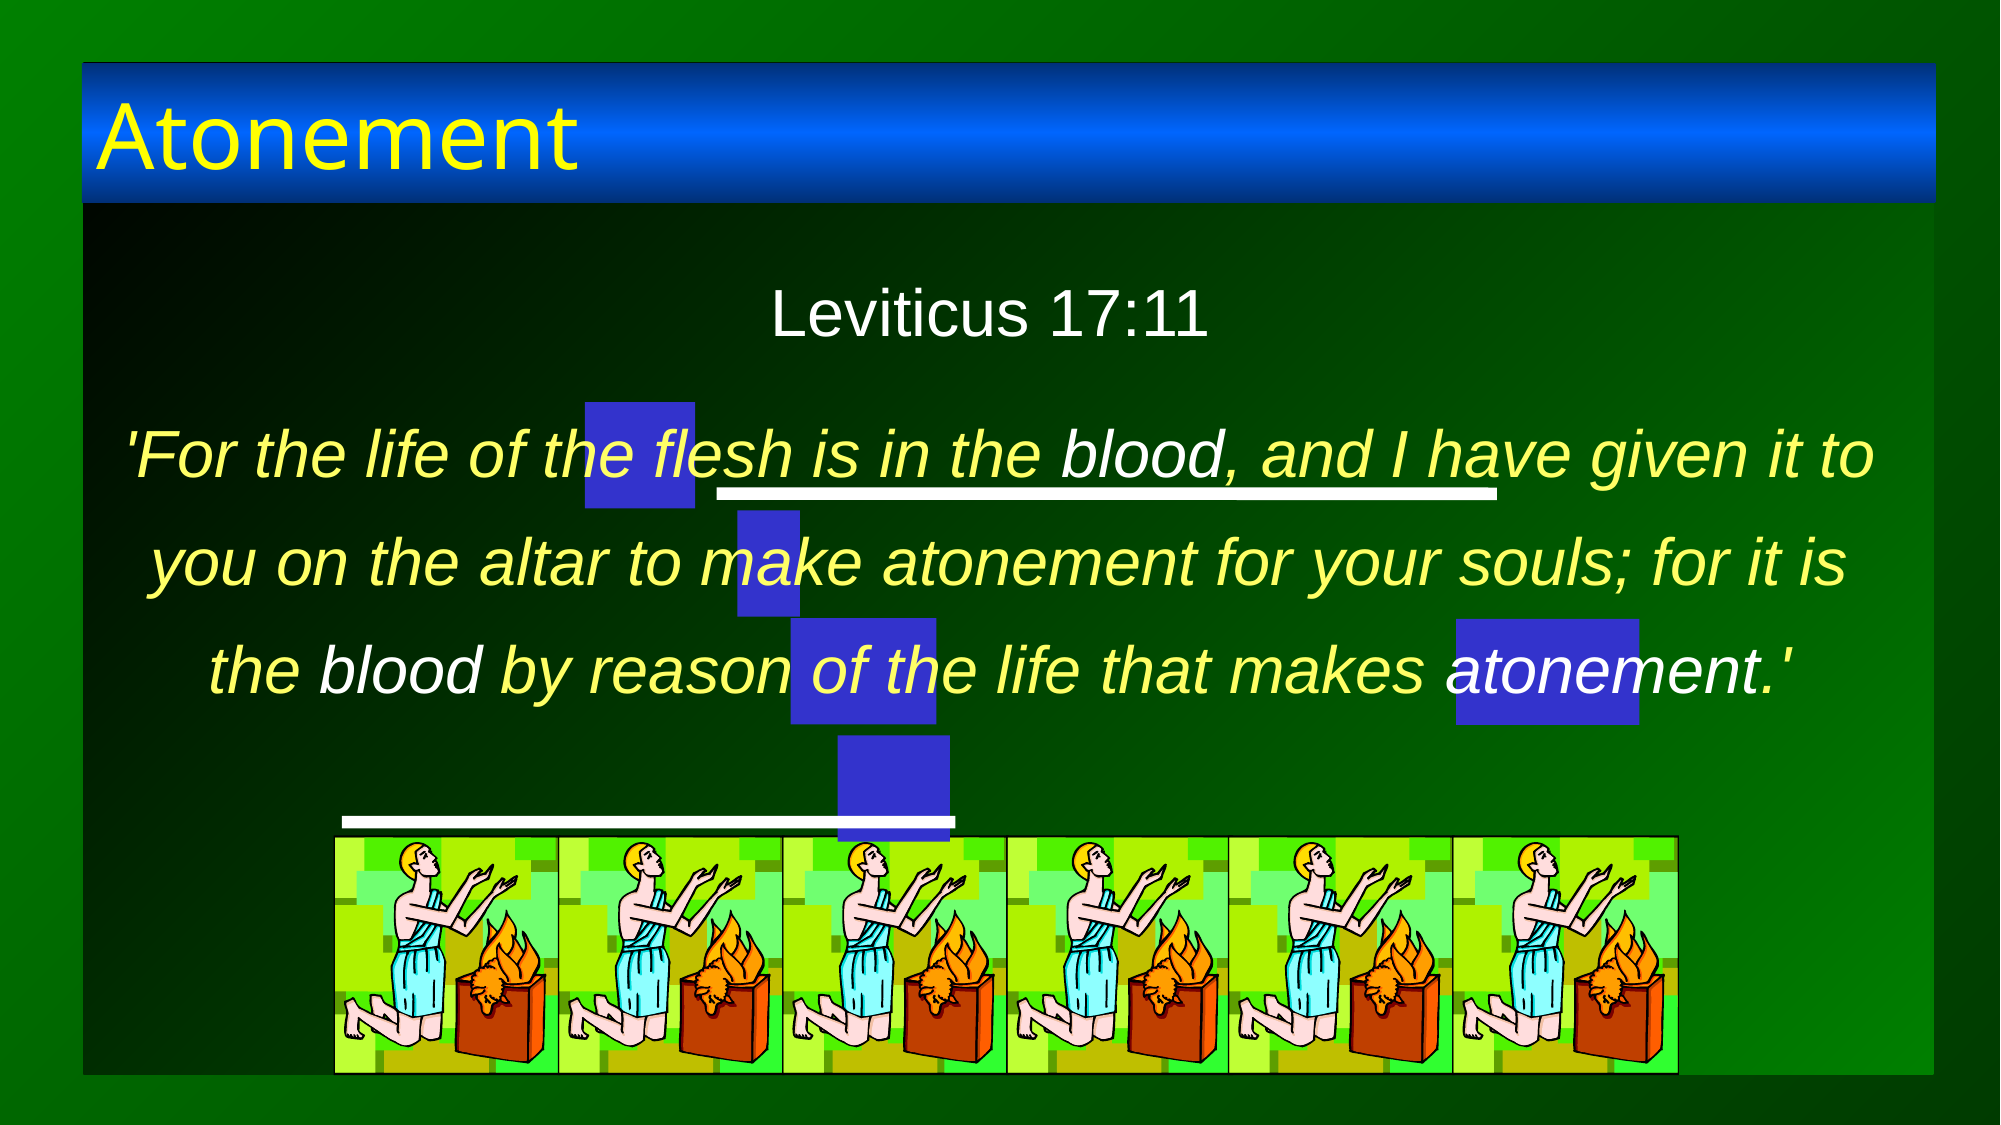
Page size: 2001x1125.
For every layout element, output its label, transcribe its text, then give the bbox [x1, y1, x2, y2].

list Leviticus 17:11 'For the life of the flesh is in the blood, and I have given it to you on the altar to make atonement for your souls; for it is the blood by reason of the life that makes atonement.' [99, 262, 1901, 1006]
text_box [333, 835, 1680, 1076]
title Atonement [81, 63, 1936, 204]
